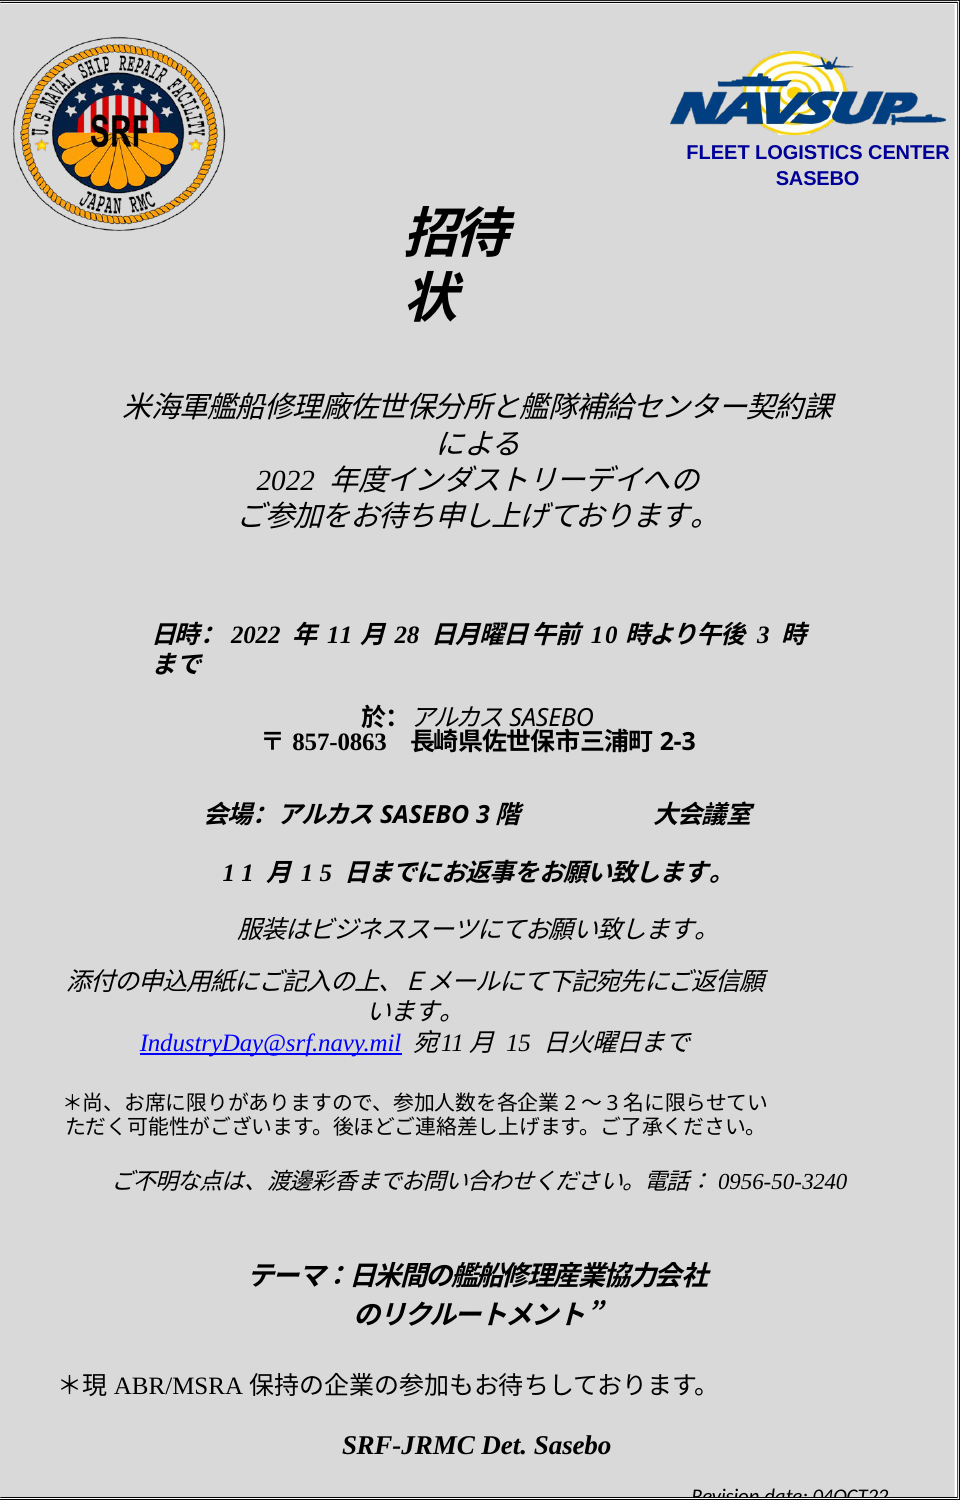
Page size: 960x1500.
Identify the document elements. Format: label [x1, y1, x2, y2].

text_box [0, 0, 960, 1500]
